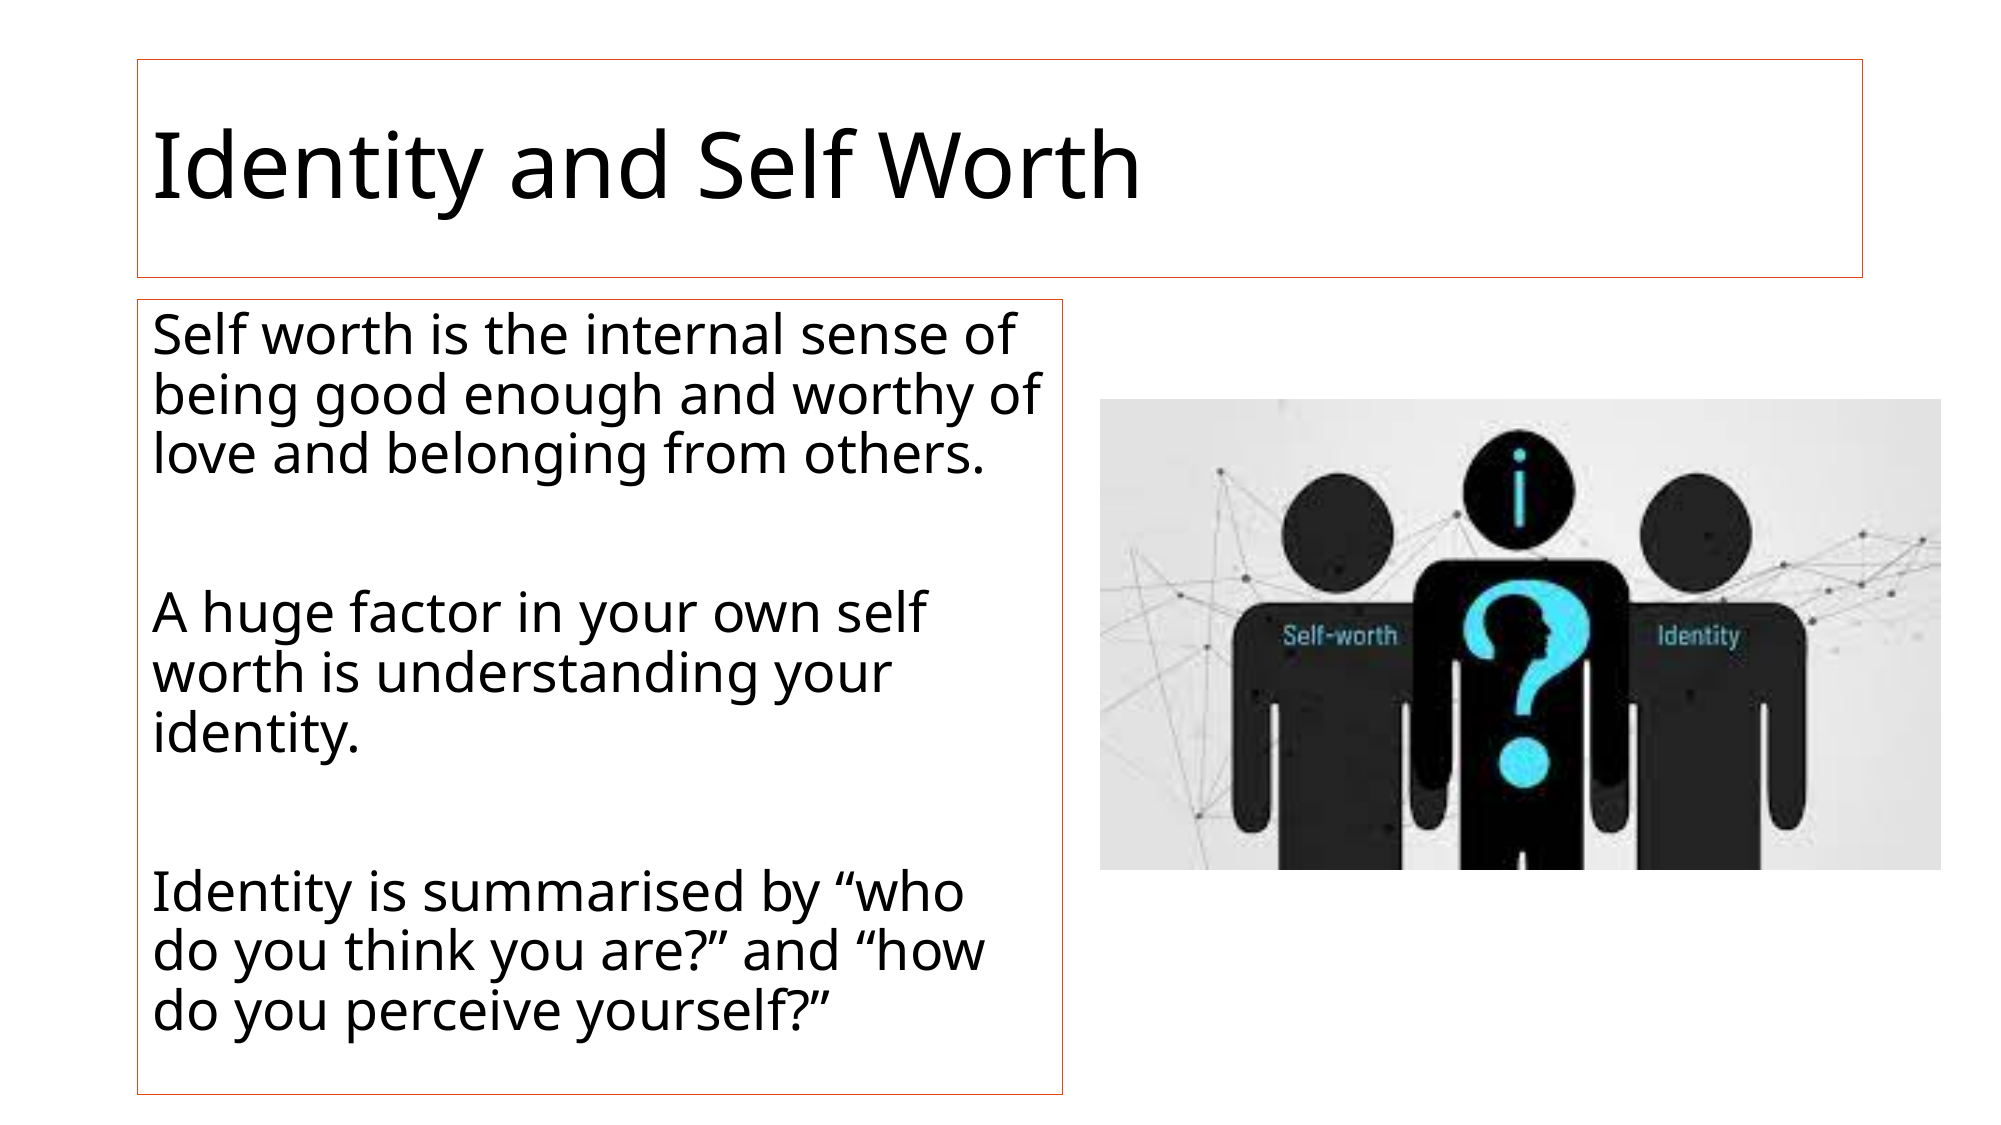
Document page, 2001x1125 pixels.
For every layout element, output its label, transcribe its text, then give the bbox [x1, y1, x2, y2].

list Self worth is the internal sense of being good enough and worthy of love and belonging from others. A huge factor in your own self worth is understanding your identity. Identity is summarised by “who do you think you are?” and “how do you perceive yourself?” [137, 299, 1063, 1095]
picture [1100, 399, 1941, 870]
title Identity and Self Worth [137, 59, 1863, 278]
